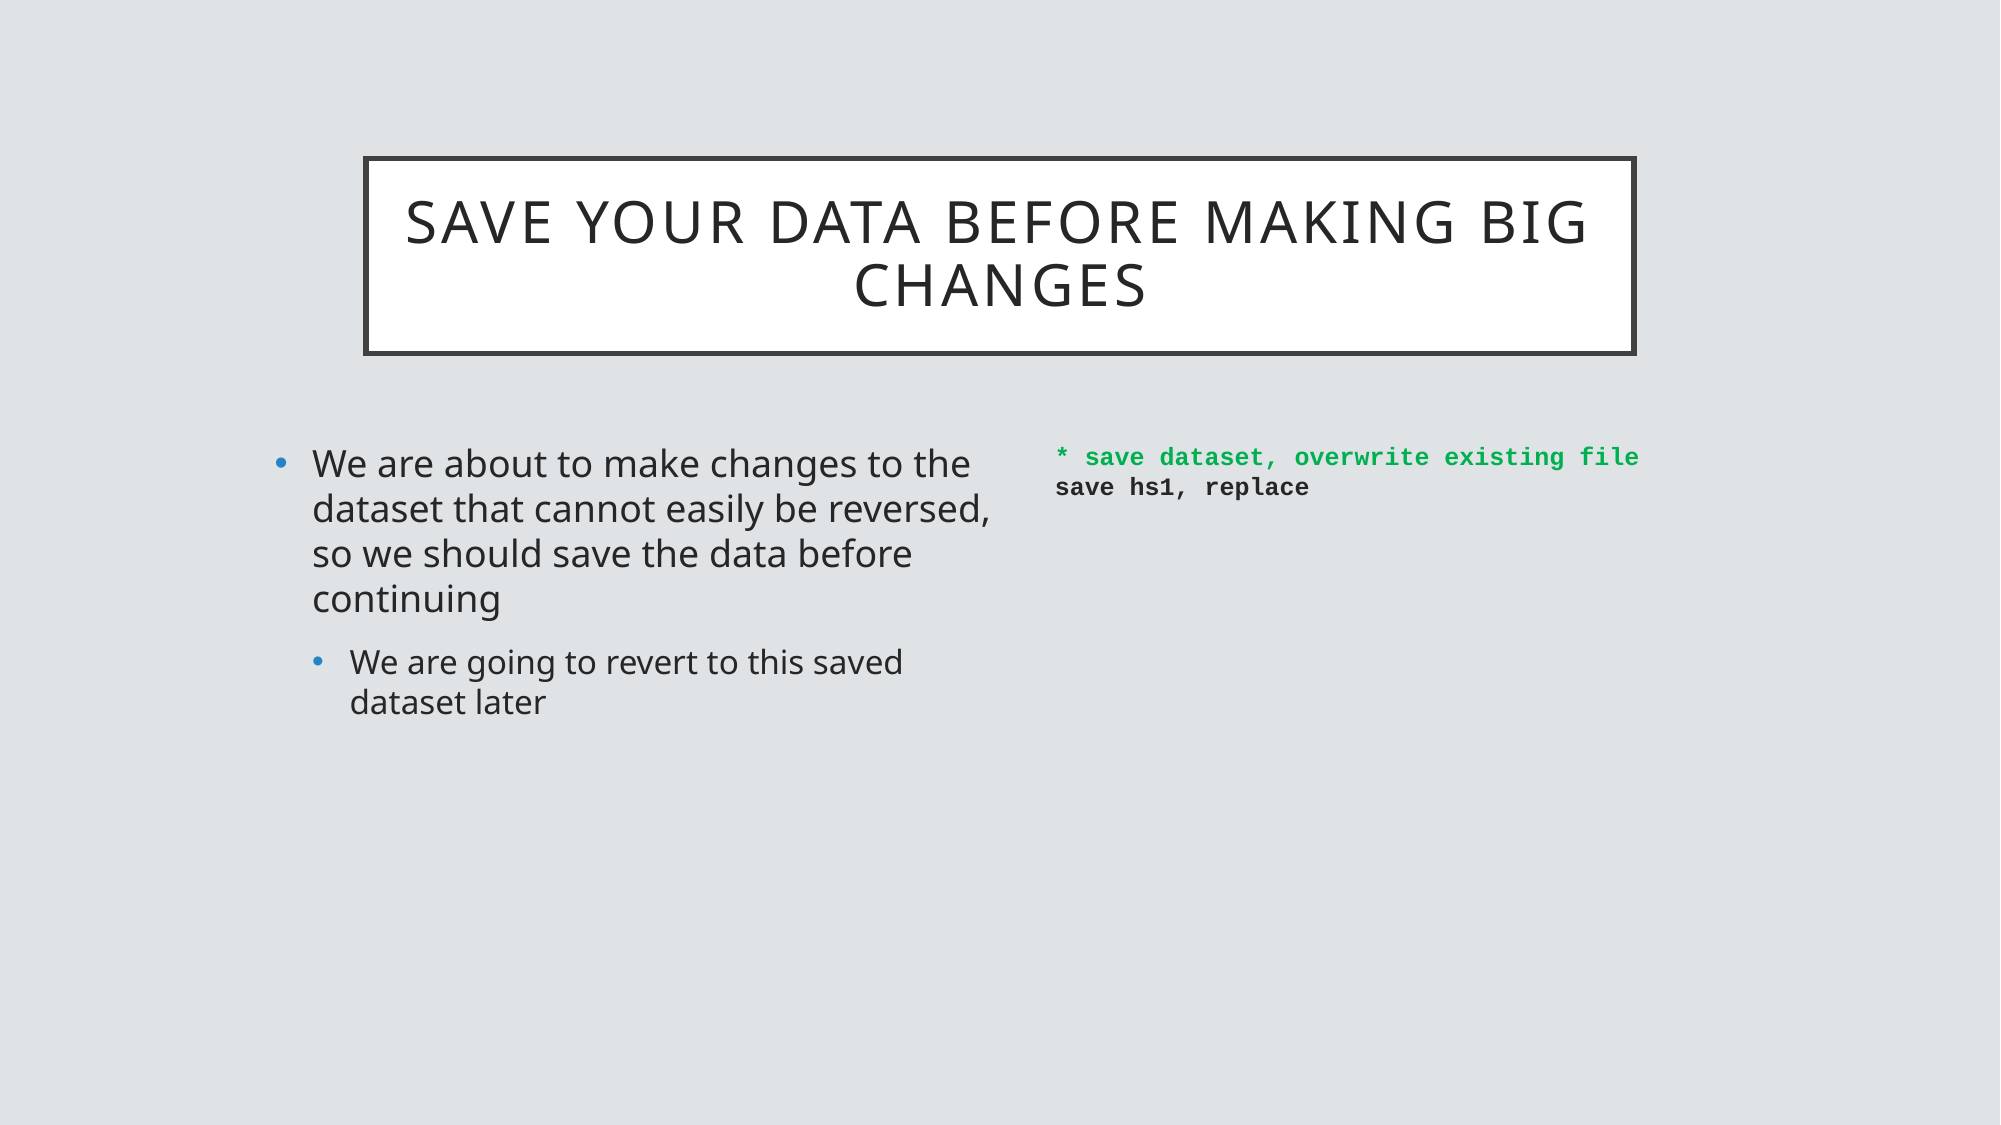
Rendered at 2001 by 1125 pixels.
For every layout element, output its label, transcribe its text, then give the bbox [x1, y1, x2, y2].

list * save dataset, overwrite existing file save hs1, replace [1039, 432, 1794, 961]
list We are about to make changes to the dataset that cannot easily be reversed, so we should save the data before continuing We are going to revert to this saved dataset later [259, 432, 1014, 961]
title save your data before making big changes [363, 156, 1637, 356]
